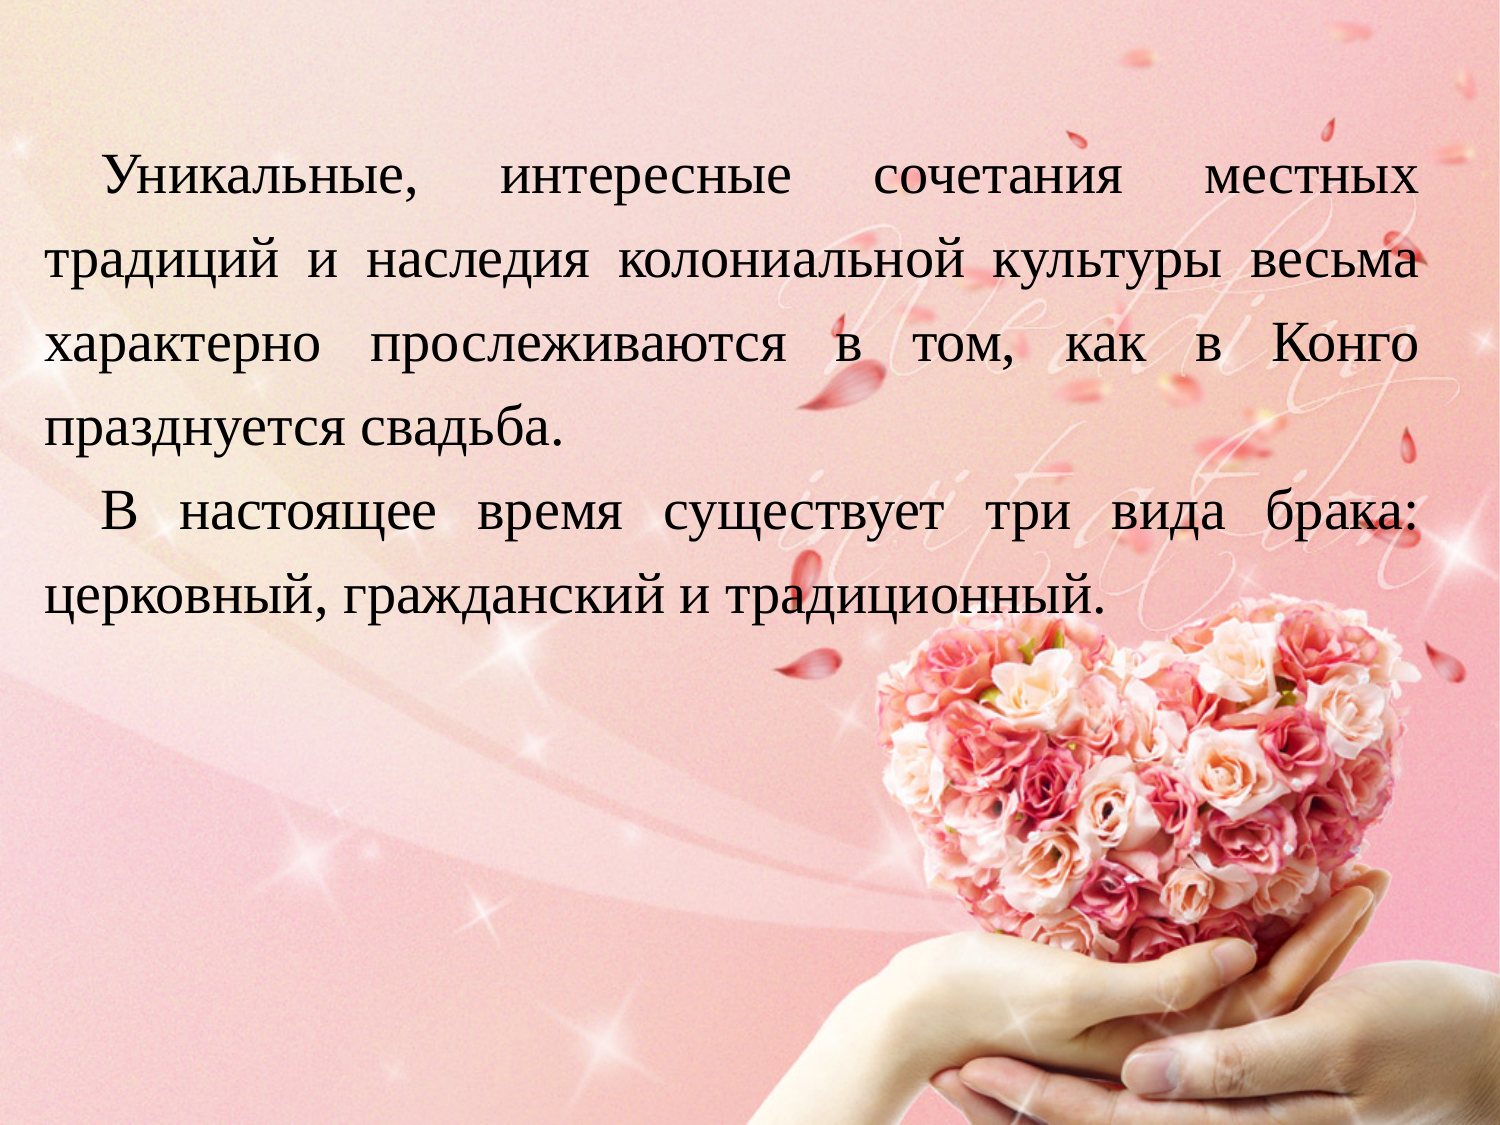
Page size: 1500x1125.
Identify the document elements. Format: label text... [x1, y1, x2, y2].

picture [0, 0, 1500, 1125]
list Уникальные, интересные сочетания местных традиций и наследия колониальной культуры весьма характерно прослеживаются в том, как в Конго празднуется свадьба. В настоящее время существует три вида брака: церковный, гражданский и традиционный. [29, 113, 1436, 799]
